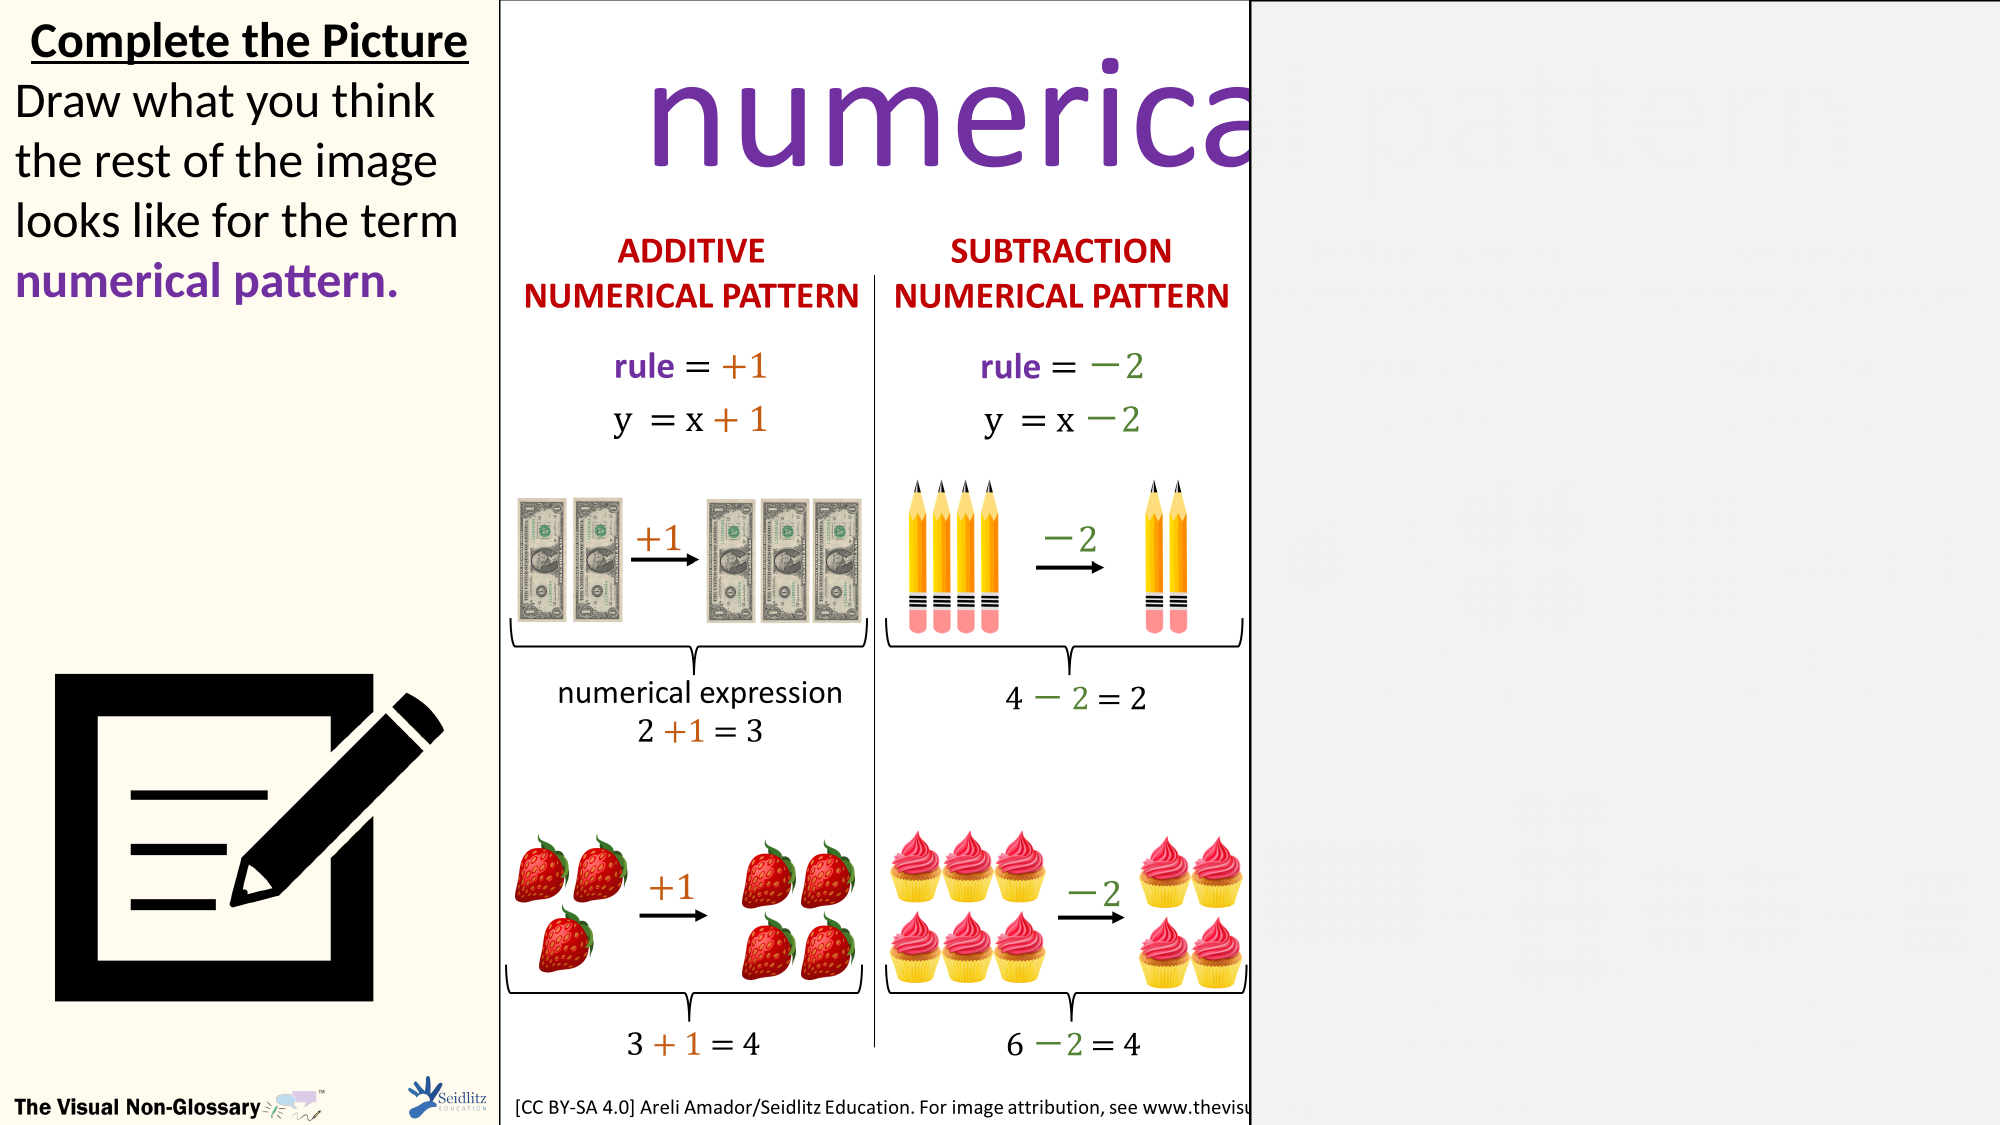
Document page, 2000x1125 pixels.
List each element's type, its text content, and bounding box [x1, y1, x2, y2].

picture [403, 1073, 495, 1125]
picture [0, 1084, 328, 1125]
text_box Complete the Picture [15, 0, 484, 59]
picture [55, 643, 445, 1033]
picture [499, 0, 2000, 1125]
text_box Draw what you think the rest of the image looks like for the term numerical pattern. [0, 59, 494, 315]
